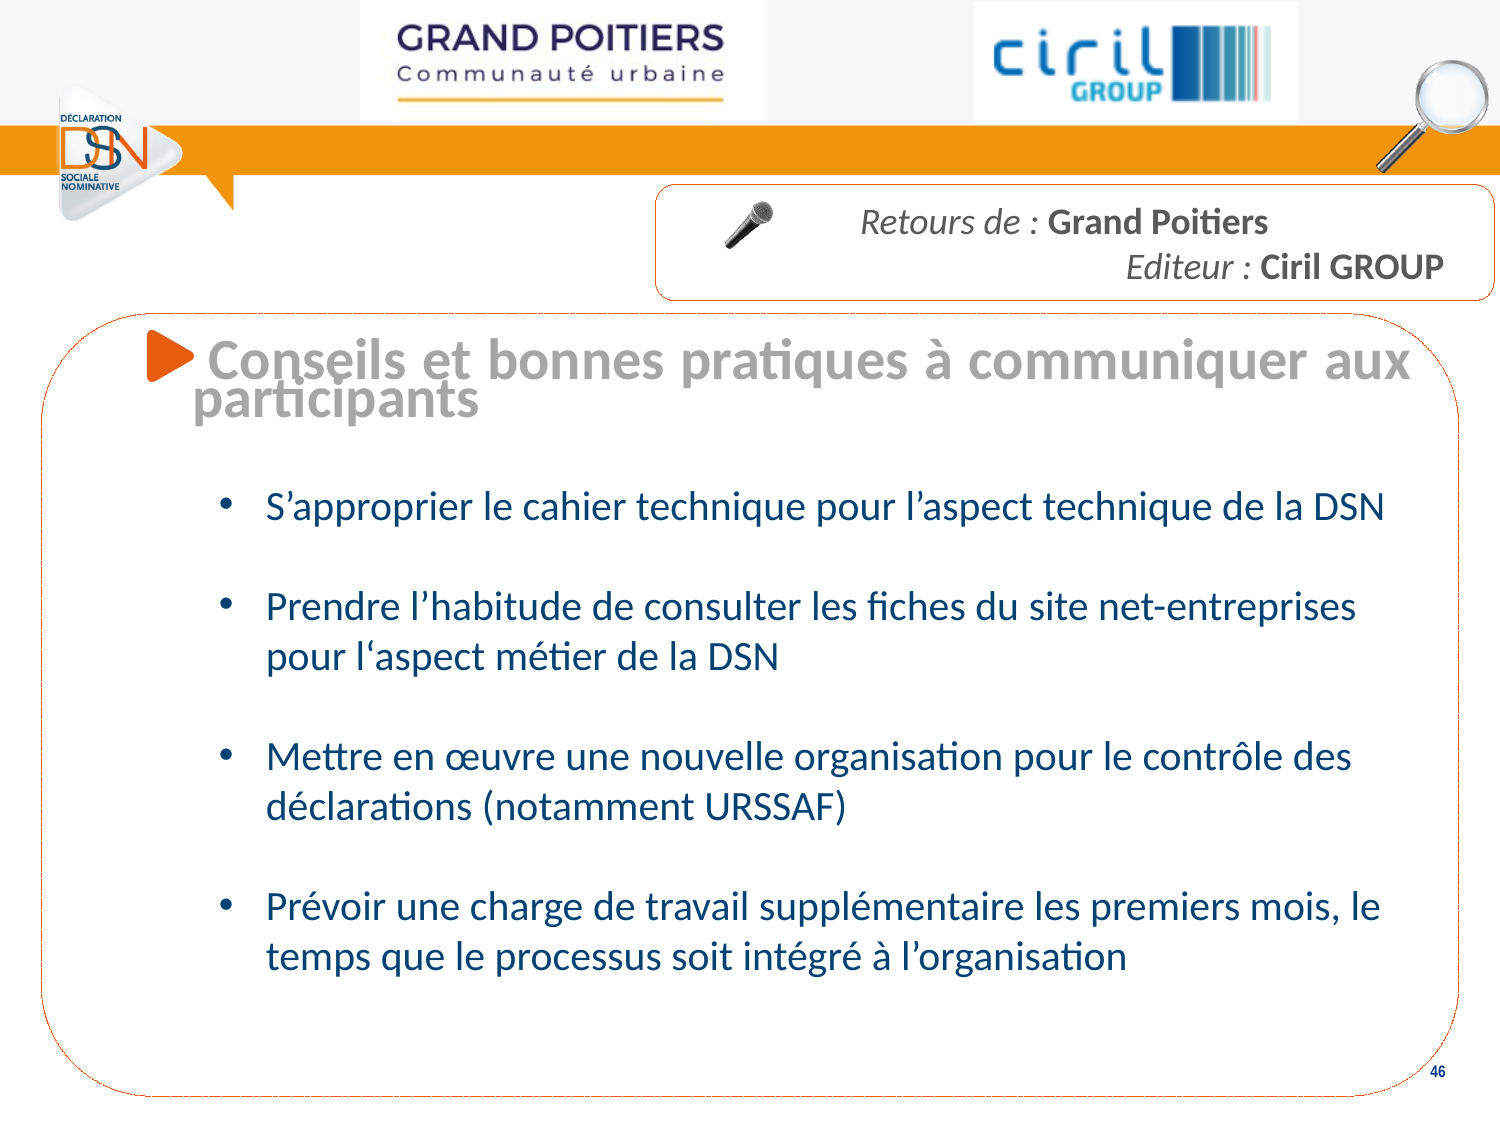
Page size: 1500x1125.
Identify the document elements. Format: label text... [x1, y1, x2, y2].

slide_number 46 [1110, 1053, 1461, 1114]
picture [724, 200, 774, 250]
picture [147, 330, 199, 382]
picture [0, 0, 1500, 222]
text_box Conseils et bonnes pratiques à communiquer aux participants S’approprier le cahier technique pour l’aspect technique de la DSN Prendre l’habitude de consulter les fiches du site net-entreprises pour l‘aspect métier de la DSN Mettre en œuvre une nouvelle organisation pour le contrôle des déclarations (notamment URSSAF) Prévoir une charge de travail supplémentaire les premiers mois, le temps que le processus soit intégré à l’organisation [41, 313, 1459, 1097]
text_box Retours de : Grand Poitiers Editeur : Ciril GROUP [655, 184, 1495, 301]
